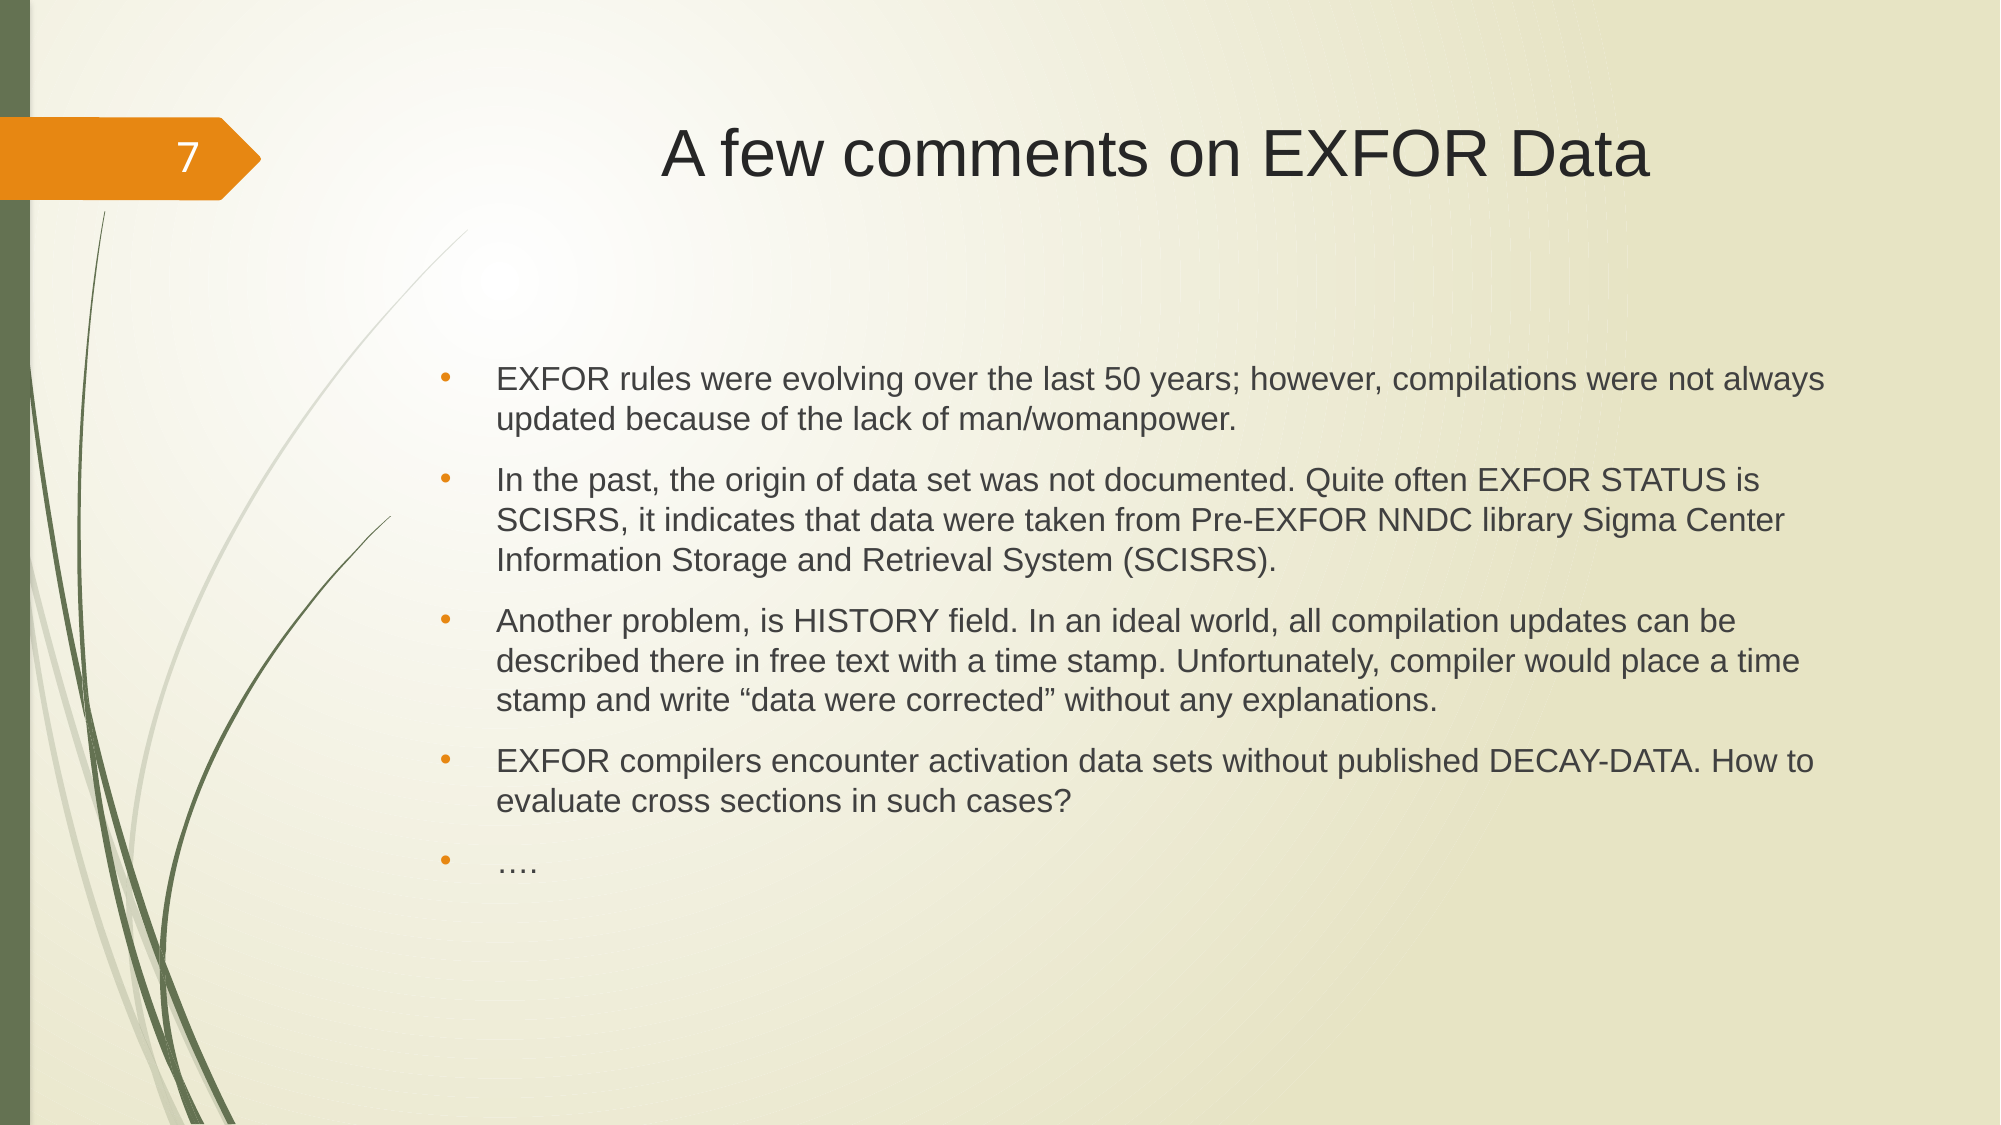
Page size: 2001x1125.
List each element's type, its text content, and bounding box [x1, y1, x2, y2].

title A few comments on EXFOR Data [425, 102, 1888, 313]
list EXFOR rules were evolving over the last 50 years; however, compilations were not always updated because of the lack of man/womanpower. In the past, the origin of data set was not documented. Quite often EXFOR STATUS is SCISRS, it indicates that data were taken from Pre-EXFOR NNDC library Sigma Center Information Storage and Retrieval System (SCISRS). Another problem, is HISTORY field. In an ideal world, all compilation updates can be described there in free text with a time stamp. Unfortunately, compiler would place a time stamp and write “data were corrected” without any explanations. EXFOR compilers encounter activation data sets without published DECAY-DATA. How to evaluate cross sections in such cases? …. [424, 350, 1888, 970]
slide_number 7 [87, 129, 216, 190]
